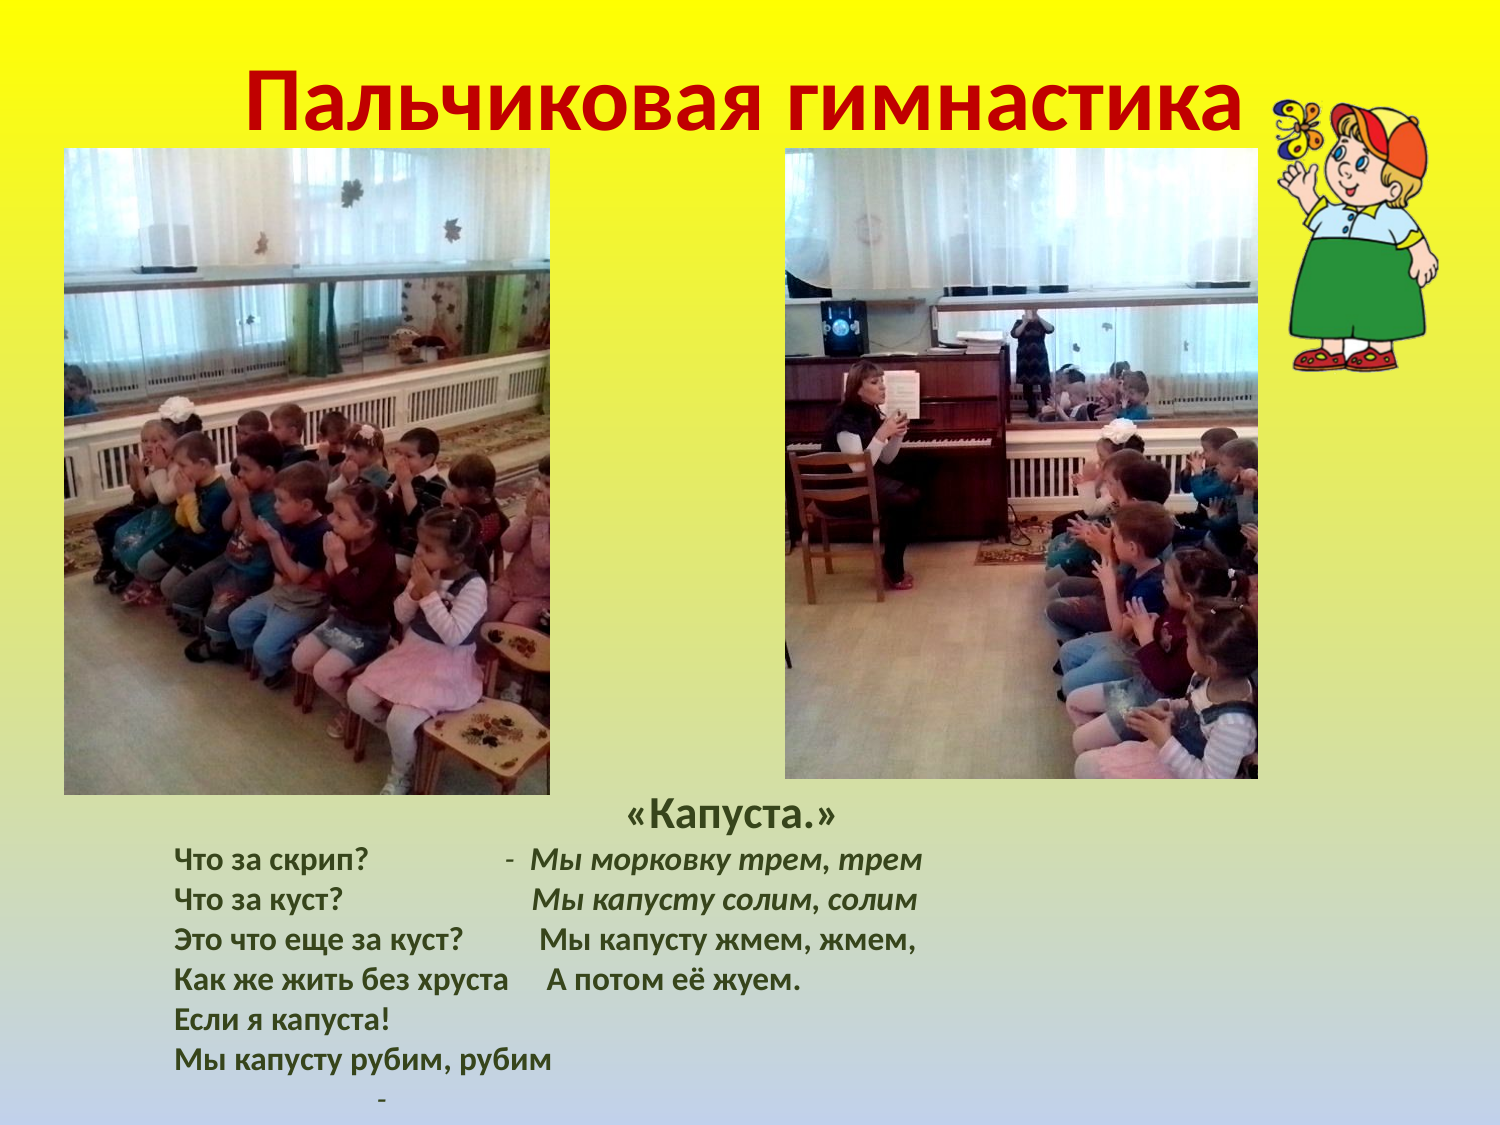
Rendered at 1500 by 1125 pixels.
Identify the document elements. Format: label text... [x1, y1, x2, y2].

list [64, 148, 550, 796]
text_box «Капуста.» Что за скрип? - Мы морковку трем, трем Что за куст? Мы капусту солим, солим Это что еще за куст? Мы капусту жмем, жмем, Как же жить без хруста А потом её жуем. Если я капуста! Мы капусту рубим, рубим - [159, 775, 1306, 1125]
title Пальчиковая гимнастика [70, 0, 1421, 188]
picture [785, 89, 1500, 780]
